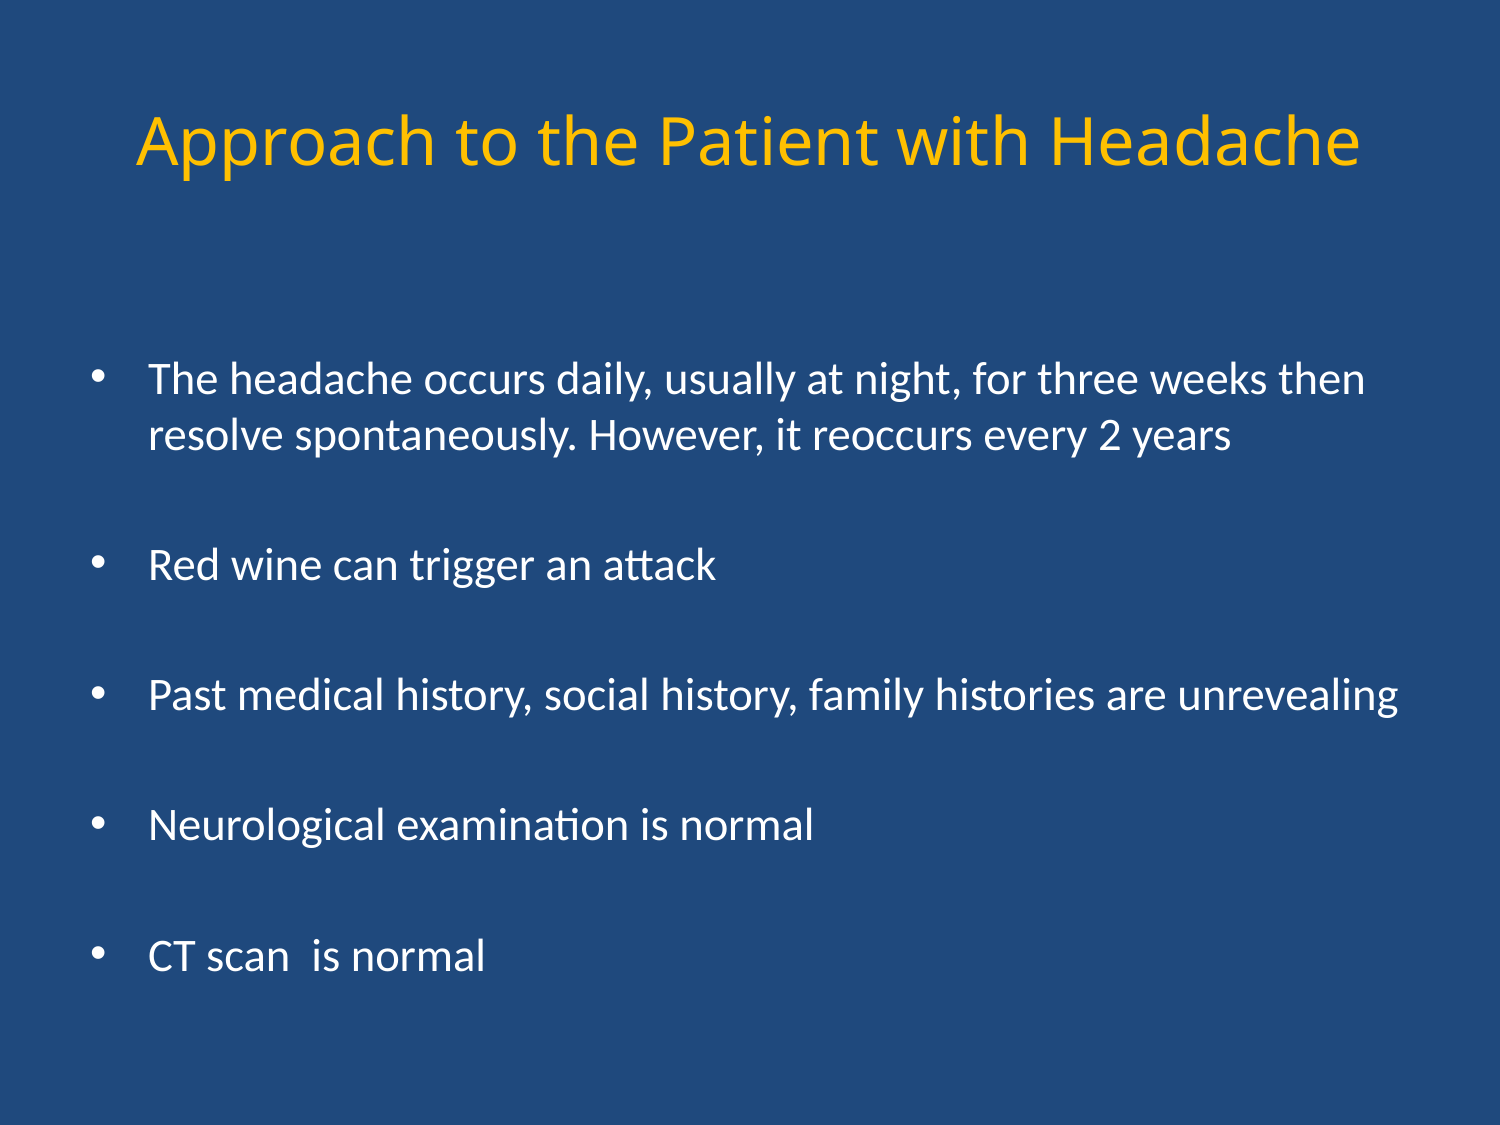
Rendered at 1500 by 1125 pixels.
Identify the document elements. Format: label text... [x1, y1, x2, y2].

list The headache occurs daily, usually at night, for three weeks then resolve spontaneously. However, it reoccurs every 2 years Red wine can trigger an attack Past medical history, social history, family histories are unrevealing Neurological examination is normal CT scan is normal [75, 275, 1425, 1018]
title Approach to the Patient with Headache [75, 45, 1425, 233]
